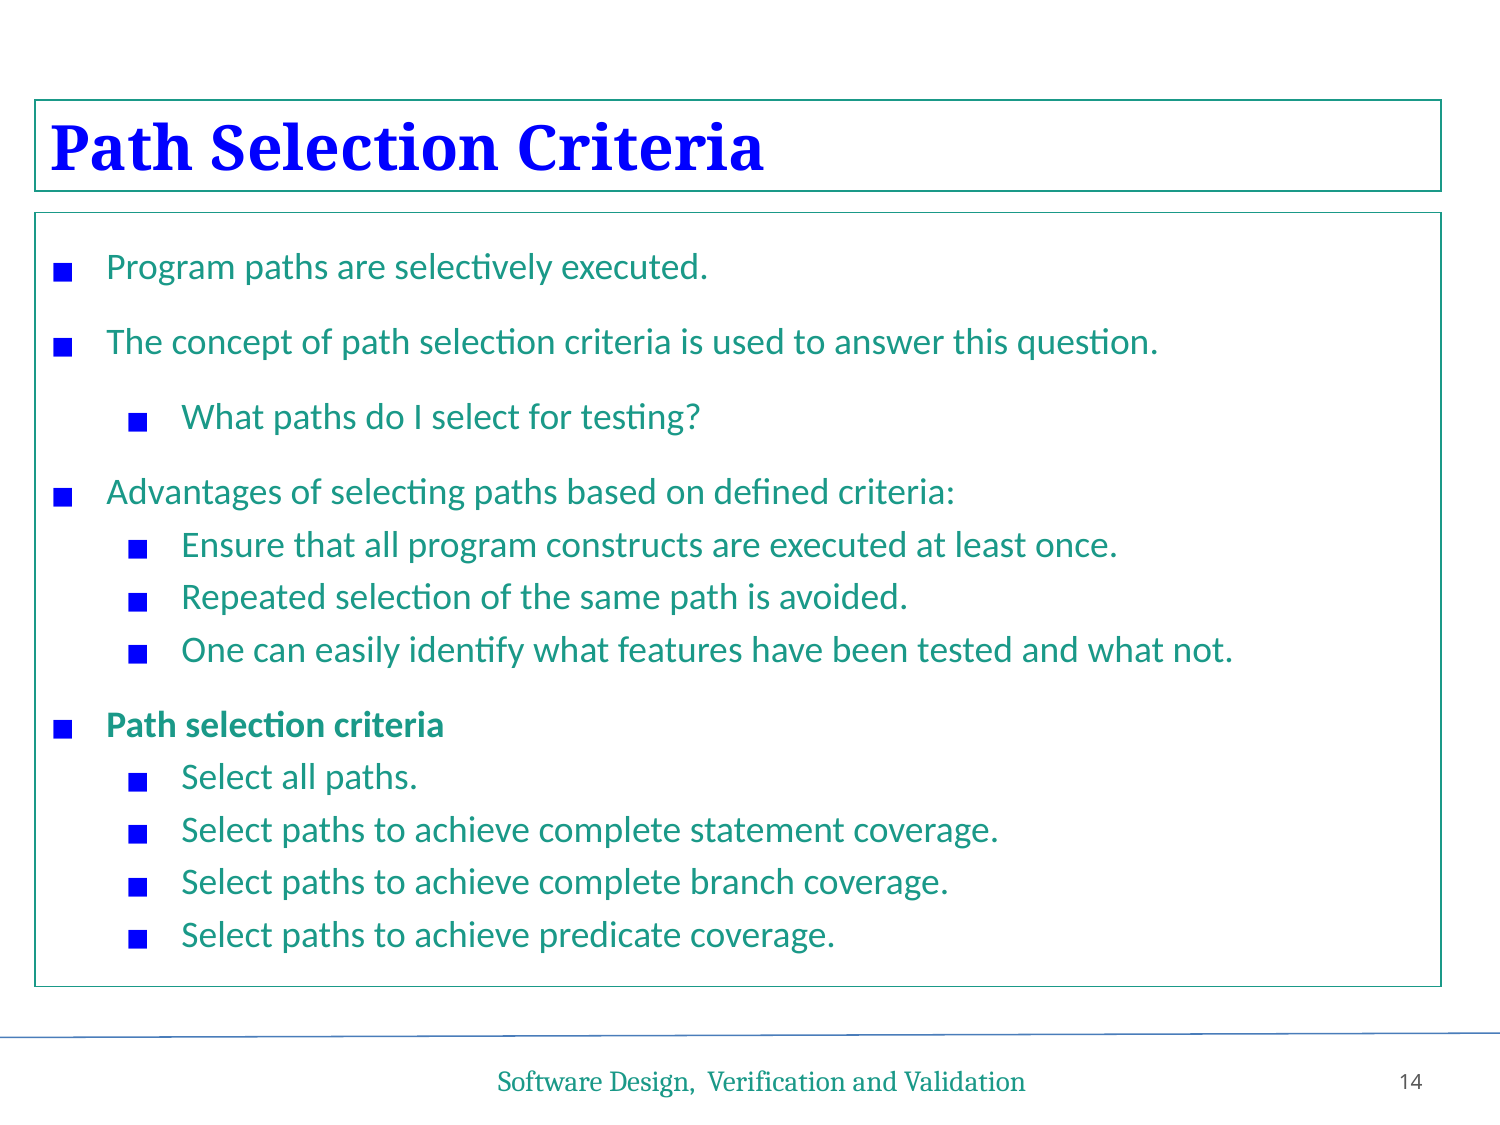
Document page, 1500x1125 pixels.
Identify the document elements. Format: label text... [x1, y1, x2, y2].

slide_number 14 [1250, 1052, 1438, 1113]
footer Software Design, Verification and Validation [275, 1047, 1250, 1113]
text_box Program paths are selectively executed. The concept of path selection criteria is used to answer this question. What paths do I select for testing? Advantages of selecting paths based on defined criteria: Ensure that all program constructs are executed at least once. Repeated selection of the same path is avoided. One can easily identify what features have been tested and what not. Path selection criteria Select all paths. Select paths to achieve complete statement coverage. Select paths to achieve complete branch coverage. Select paths to achieve predicate coverage. [35, 212, 1441, 987]
text_box Path Selection Criteria [35, 99, 1441, 191]
